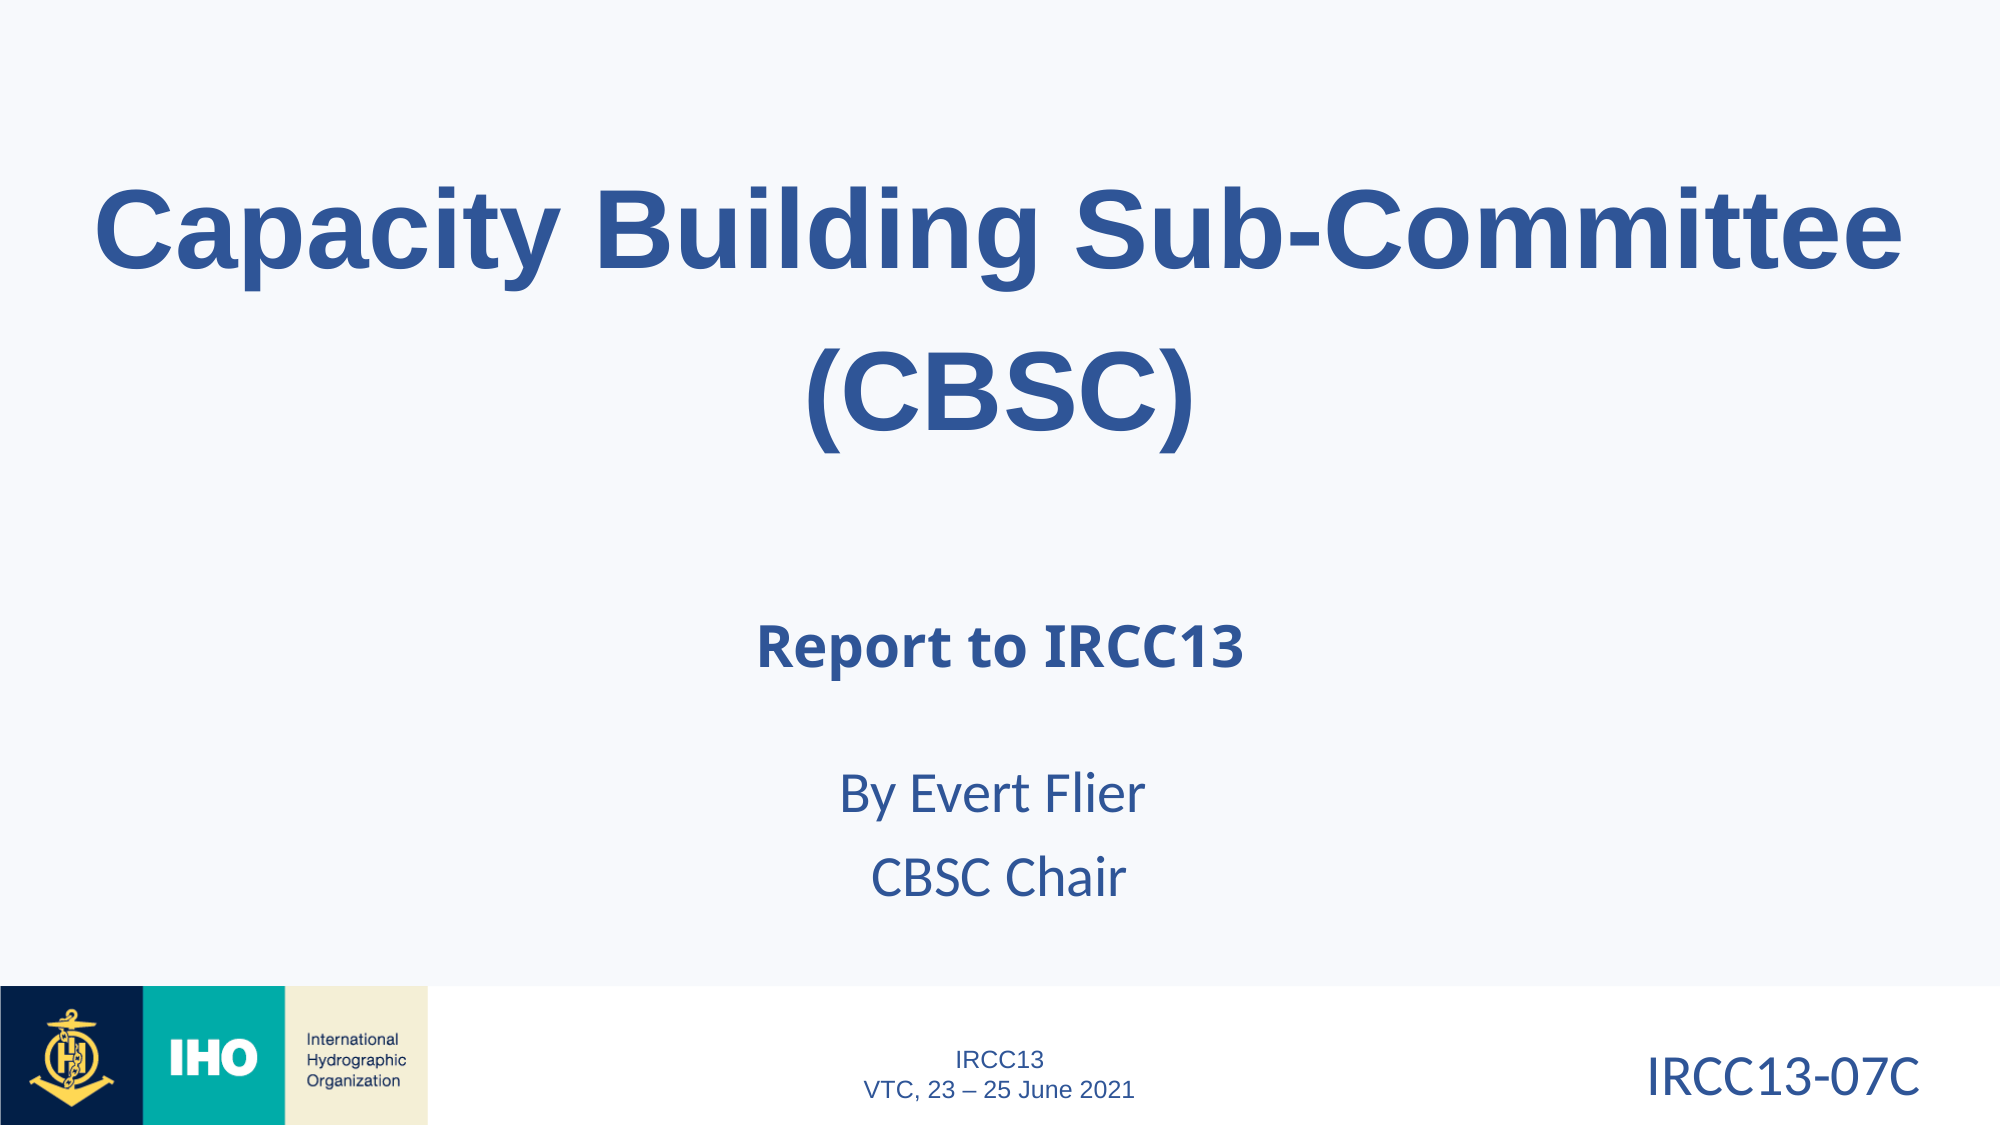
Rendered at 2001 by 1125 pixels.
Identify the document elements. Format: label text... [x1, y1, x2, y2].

text_box By Evert Flier CBSC Chair [249, 663, 1750, 936]
text_box Capacity Building Sub-Committee (CBSC) Report to IRCC13 [78, 8, 1922, 688]
picture [0, 987, 428, 1125]
